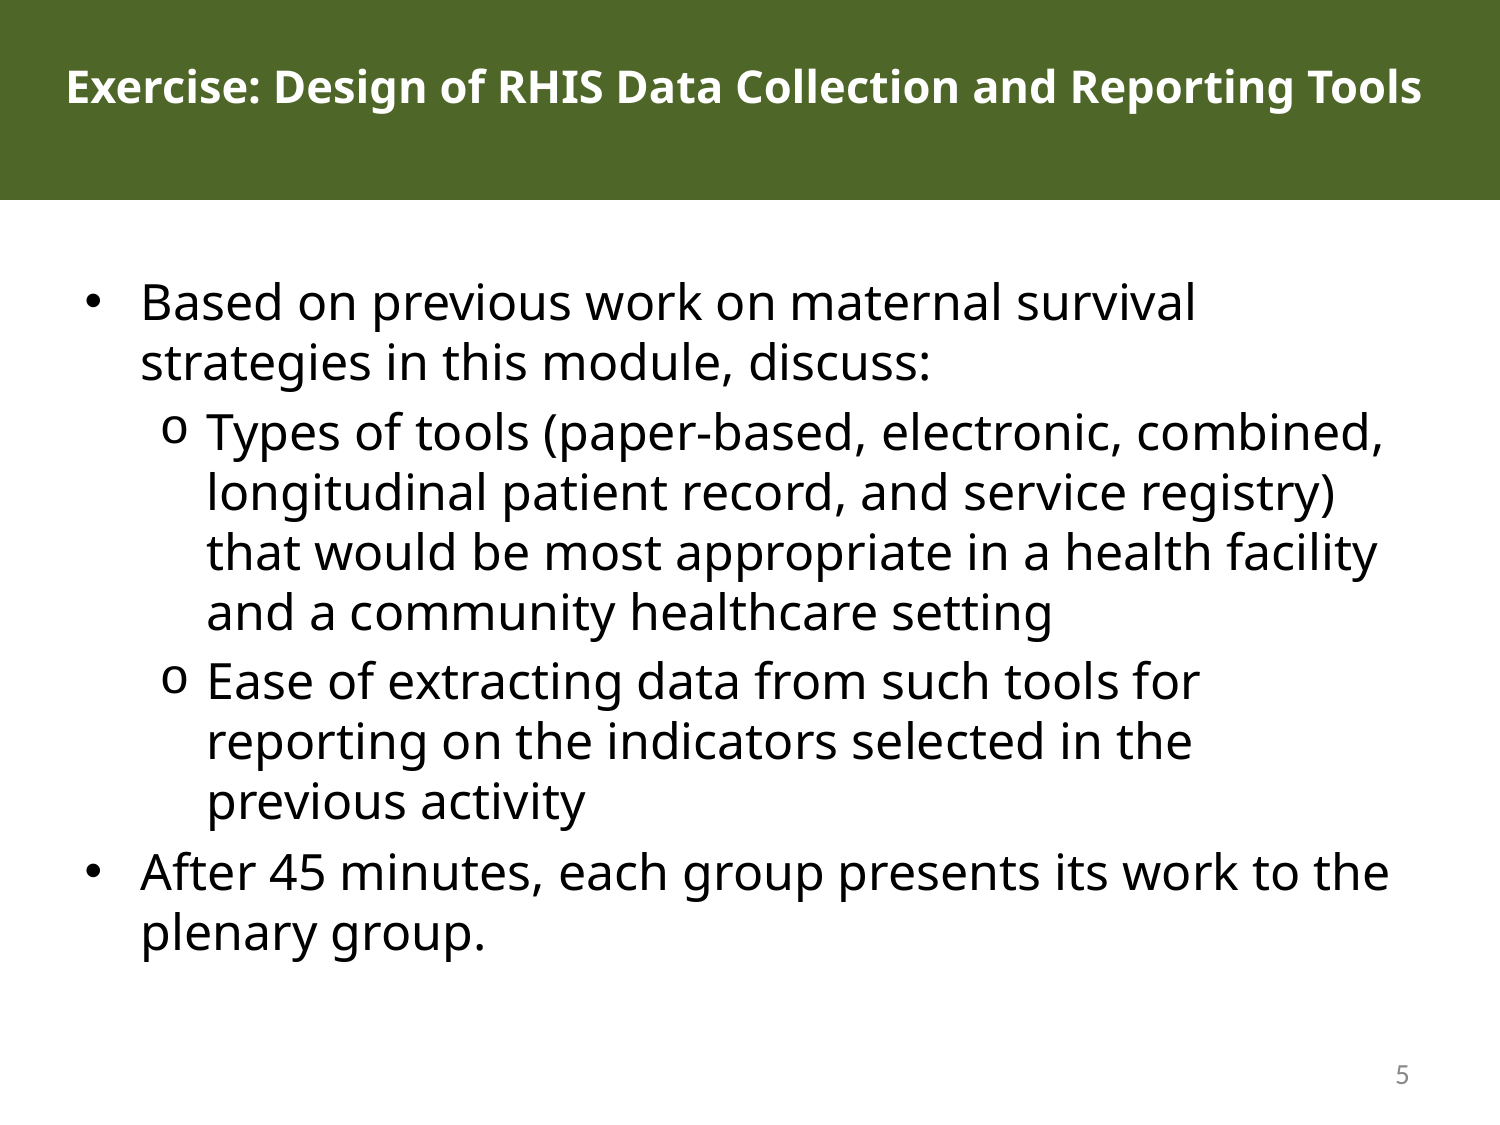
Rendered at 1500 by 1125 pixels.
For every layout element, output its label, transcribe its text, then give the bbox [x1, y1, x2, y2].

list Based on previous work on maternal survival strategies in this module, discuss: Types of tools (paper-based, electronic, combined, longitudinal patient record, and service registry) that would be most appropriate in a health facility and a community healthcare setting Ease of extracting data from such tools for reporting on the indicators selected in the previous activity After 45 minutes, each group presents its work to the plenary group. [69, 262, 1420, 1043]
title Exercise: Design of RHIS Data Collection and Reporting Tools [50, 0, 1450, 125]
slide_number 5 [1074, 1042, 1425, 1103]
